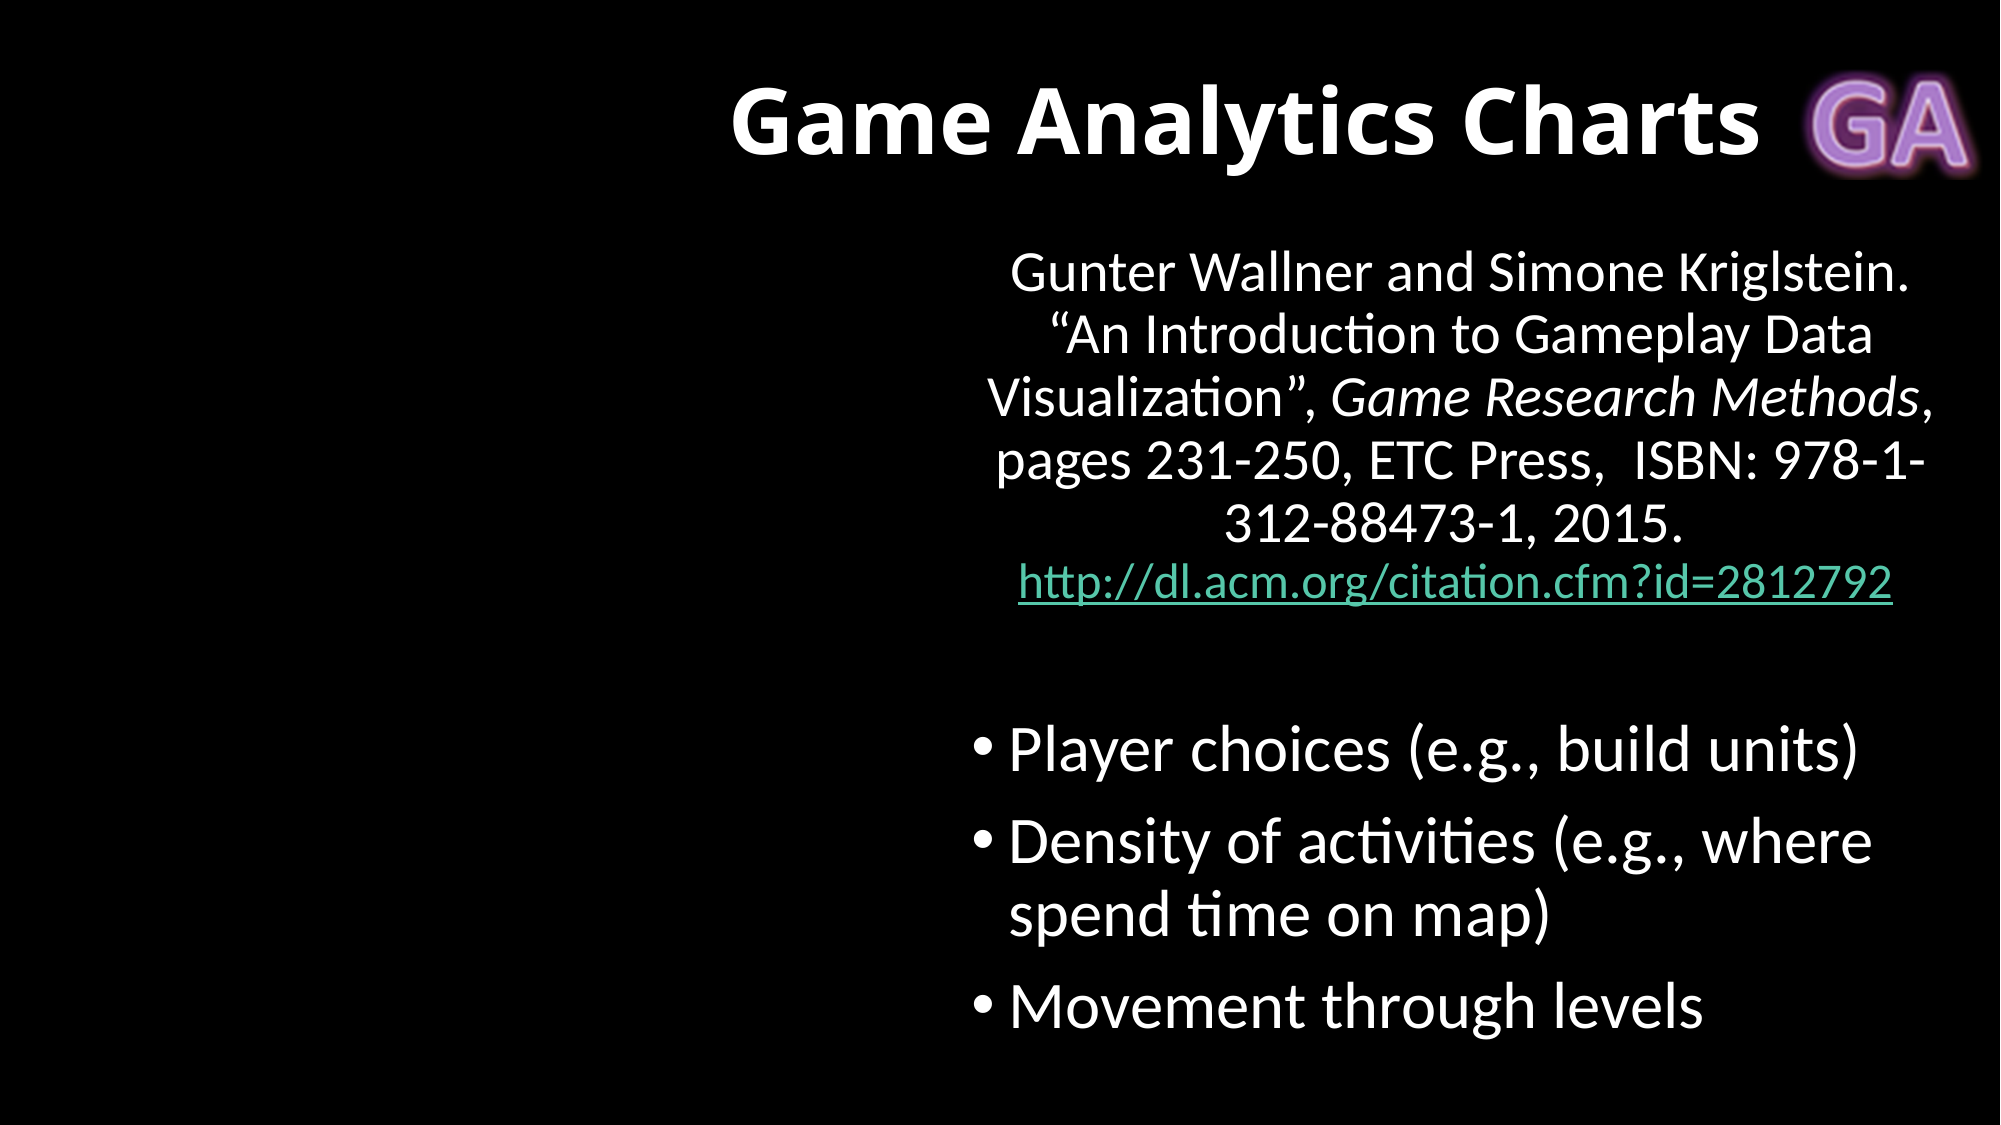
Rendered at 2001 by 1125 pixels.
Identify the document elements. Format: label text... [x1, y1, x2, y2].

picture [1798, 66, 1989, 180]
title Game Analytics Charts [134, 15, 1778, 234]
list Gunter Wallner and Simone Kriglstein. “An Introduction to Gameplay Data Visualization”, Game Research Methods, pages 231-250, ETC Press, ISBN: 978-1-312-88473-1, 2015. http://dl.acm.org/citation.cfm?id=2812792 Player choices (e.g., build units) Density of activities (e.g., where spend time on map) Movement through levels [956, 233, 1966, 1125]
